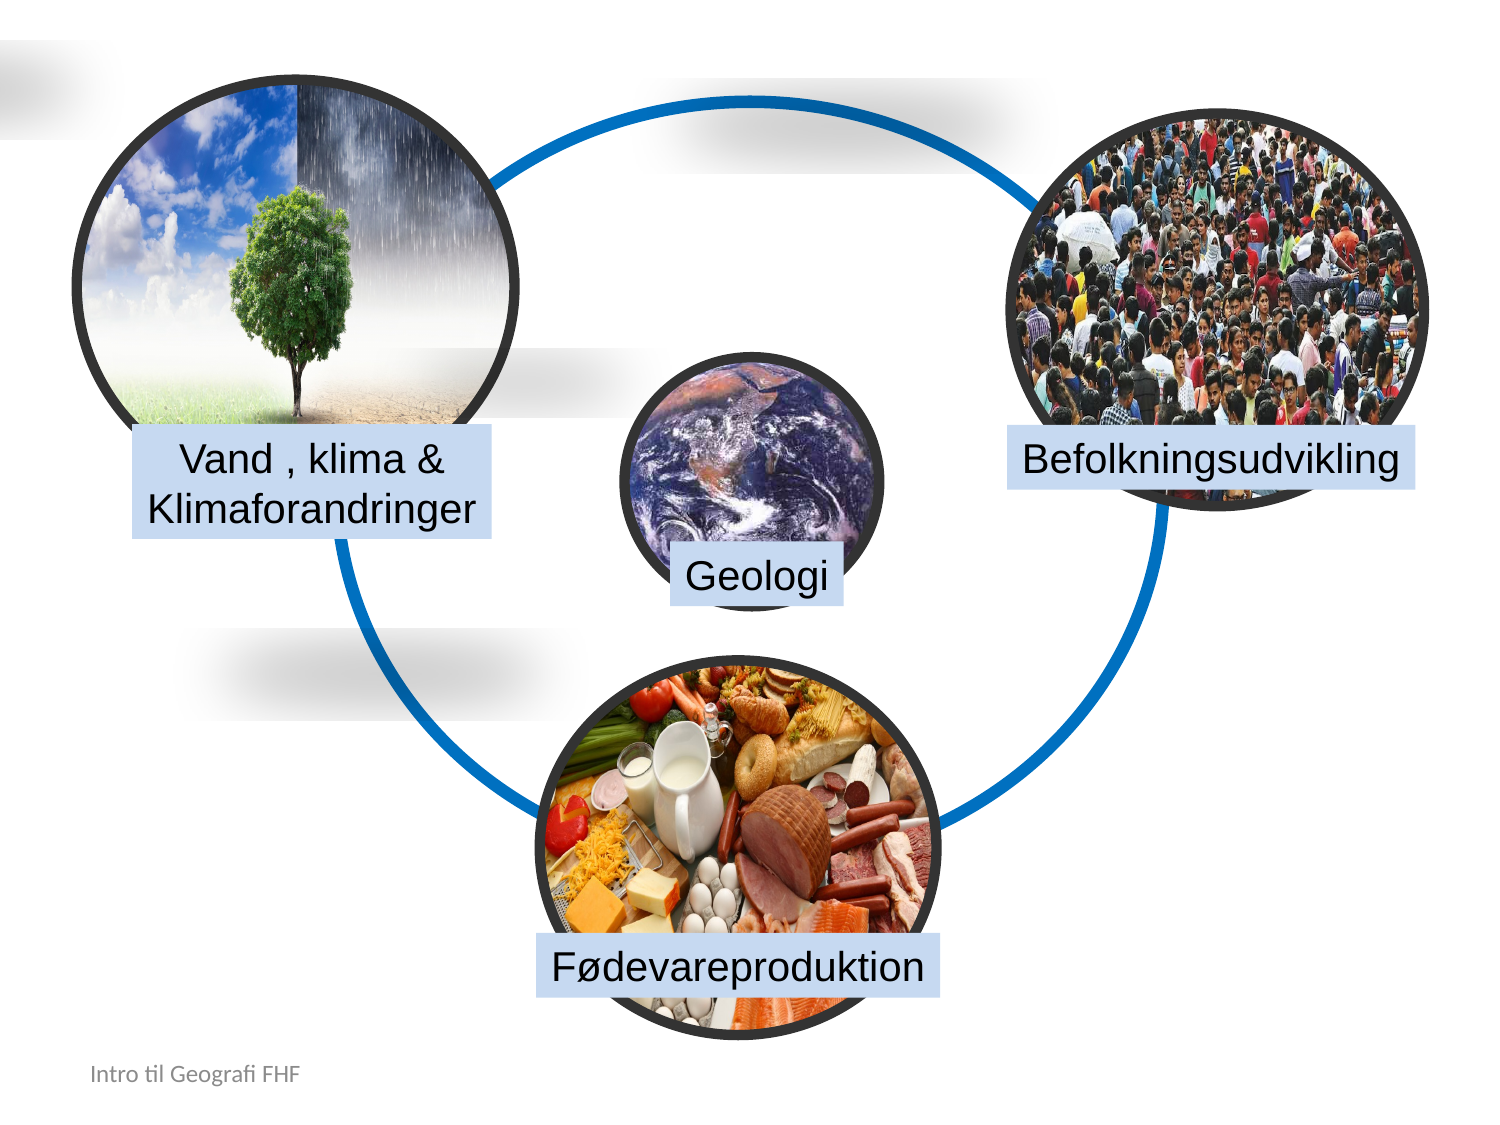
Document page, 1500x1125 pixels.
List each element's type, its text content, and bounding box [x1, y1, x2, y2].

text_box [1005, 113, 1425, 507]
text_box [534, 660, 942, 1036]
slide_number Intro til Geografi FHF [75, 1042, 425, 1103]
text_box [624, 356, 880, 608]
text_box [76, 79, 515, 541]
text_box [340, 107, 1165, 823]
